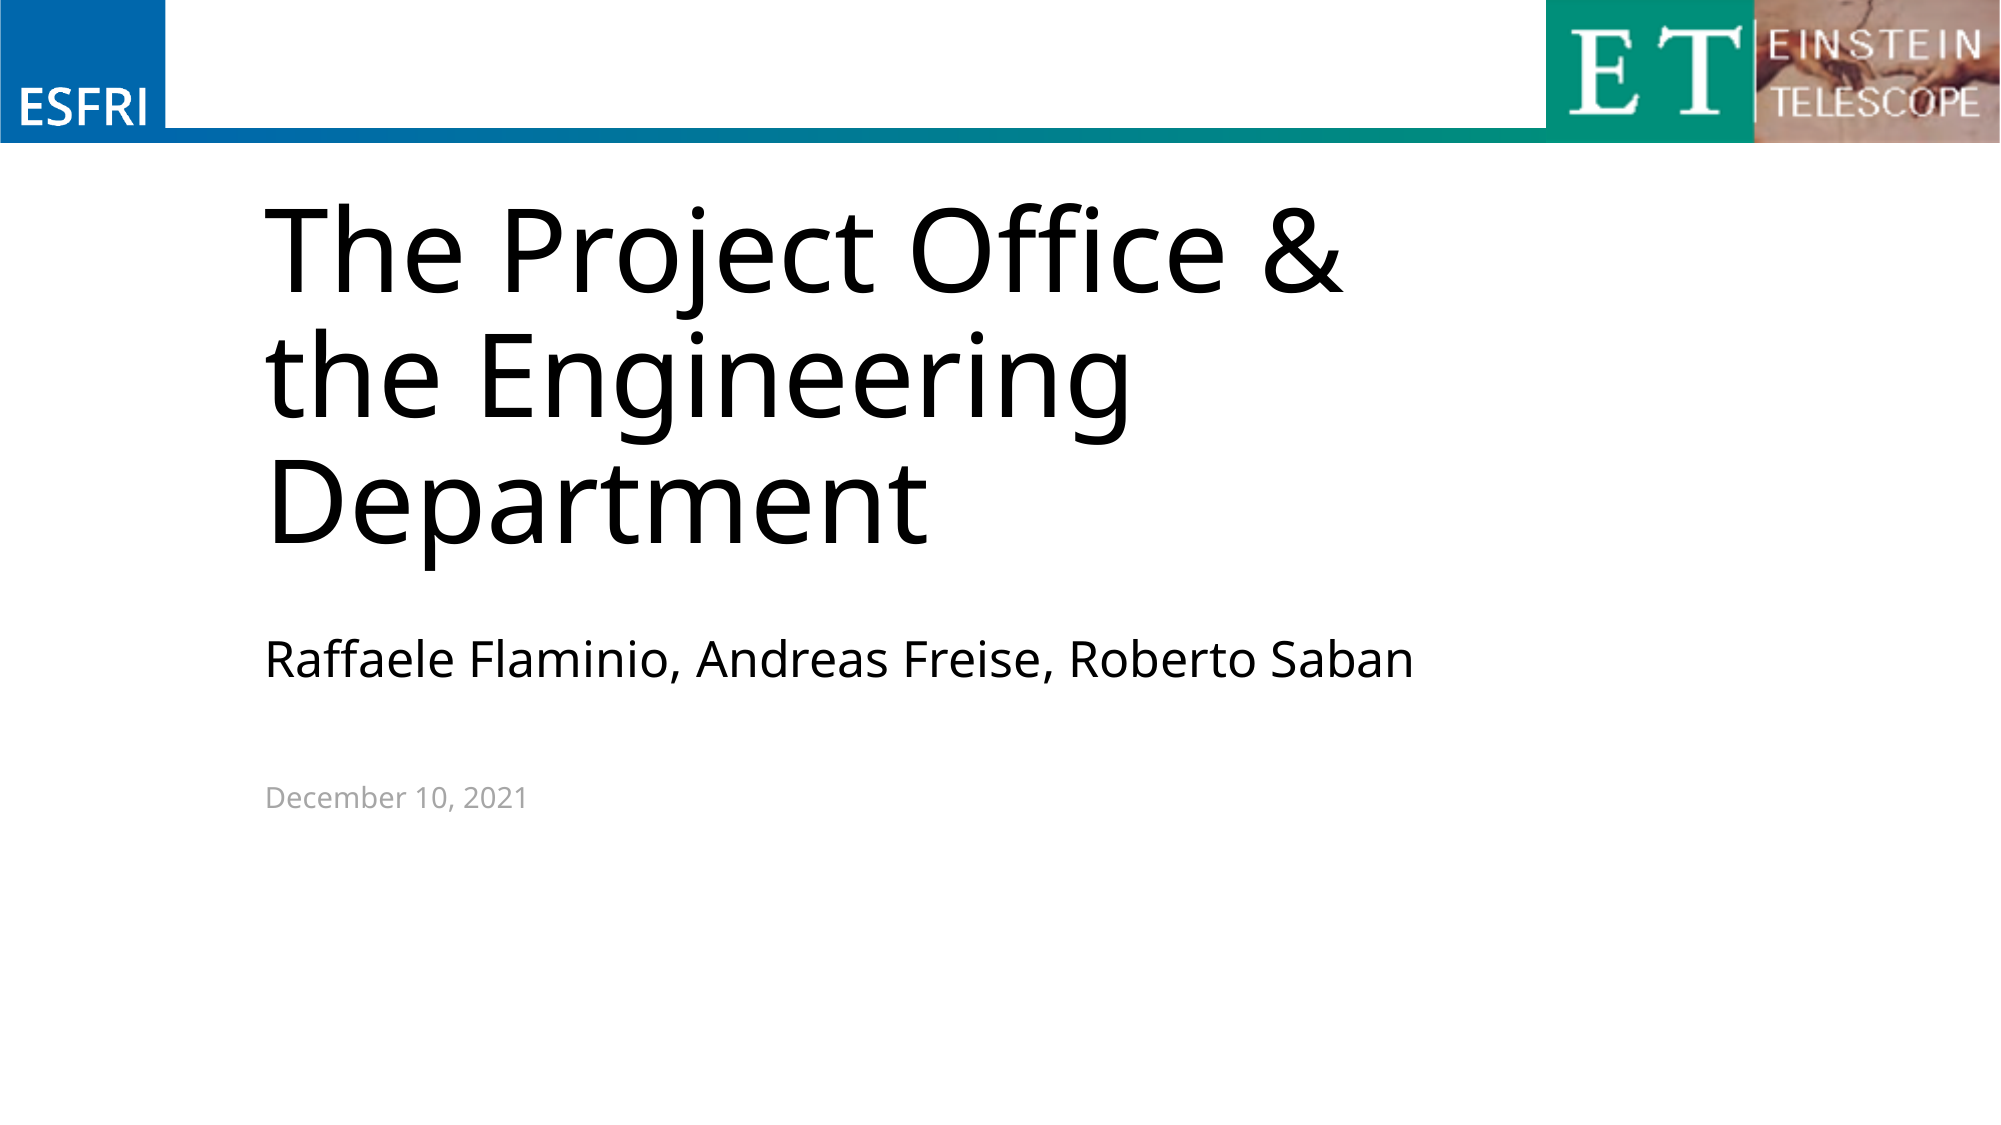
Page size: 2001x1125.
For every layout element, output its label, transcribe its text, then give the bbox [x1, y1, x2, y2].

picture [819, 0, 2000, 143]
picture [0, 0, 326, 143]
title The Project Office & the Engineering Department [249, 184, 1750, 576]
subtitle Raffaele Flaminio, Andreas Freise, Roberto Saban December 10, 2021 [249, 626, 1750, 858]
